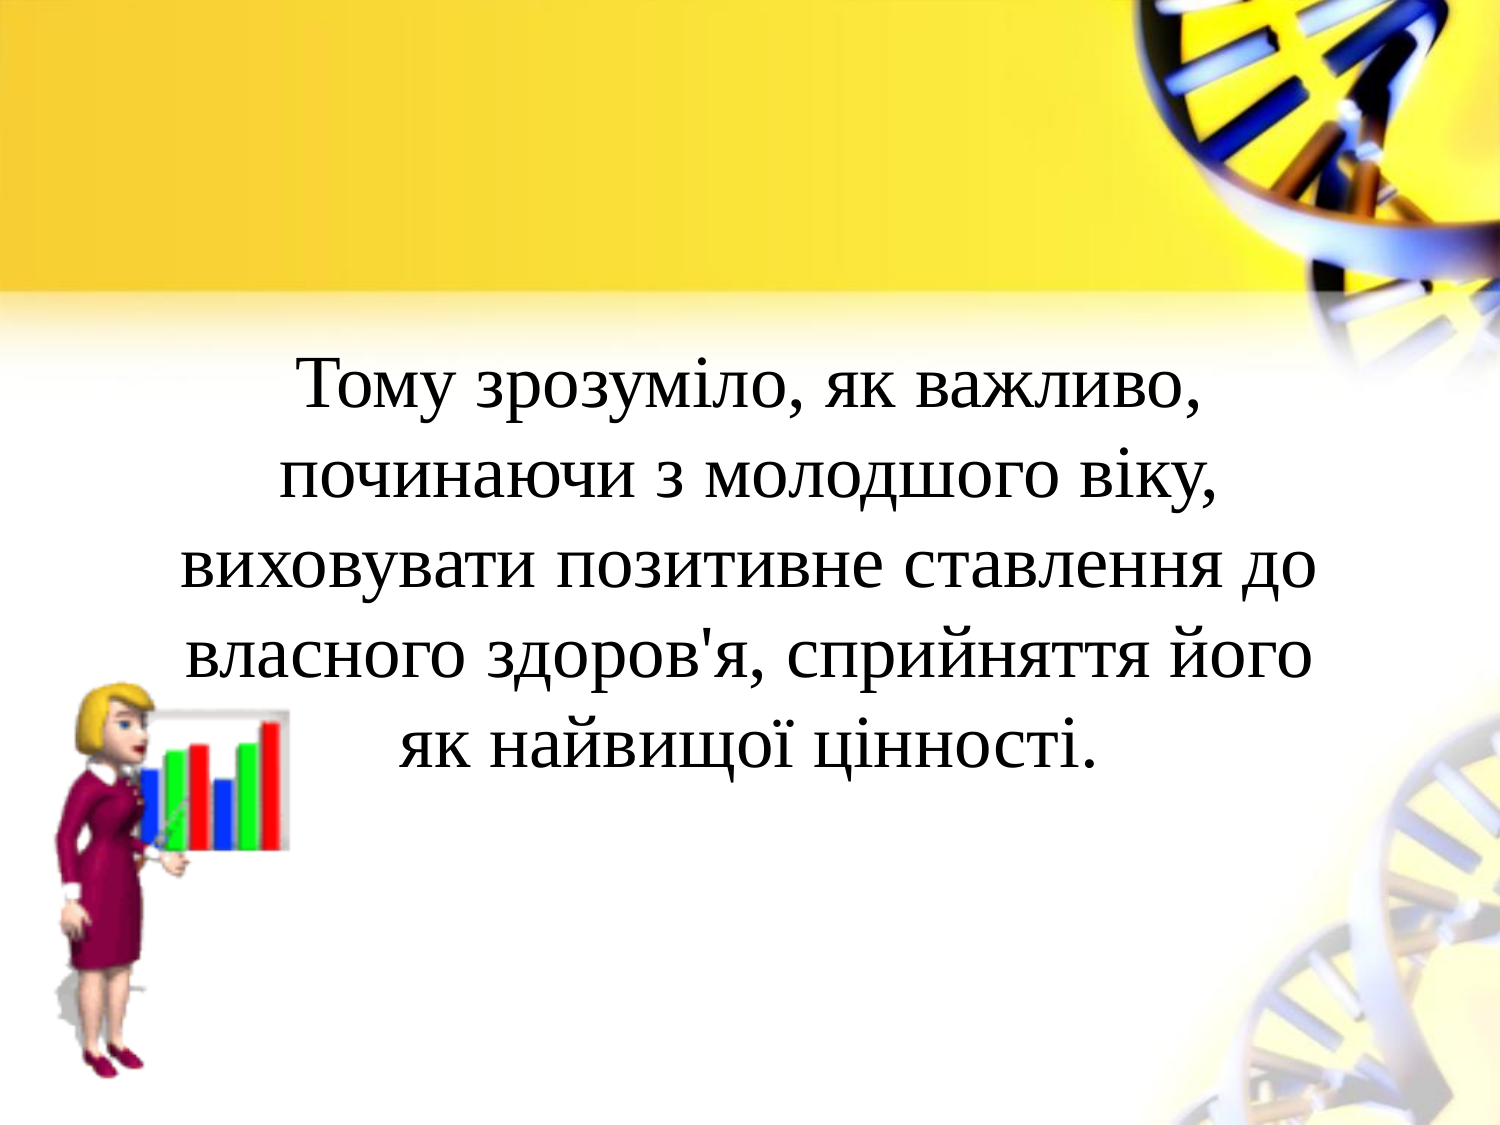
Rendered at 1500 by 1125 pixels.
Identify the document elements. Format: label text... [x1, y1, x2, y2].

picture [0, 0, 1500, 1125]
list Тому зрозуміло, як важливо, починаючи з молодшого віку, виховувати позитивне ставлення до власного здоров'я, сприйняття його як найвищої цінності. [150, 324, 1350, 1025]
